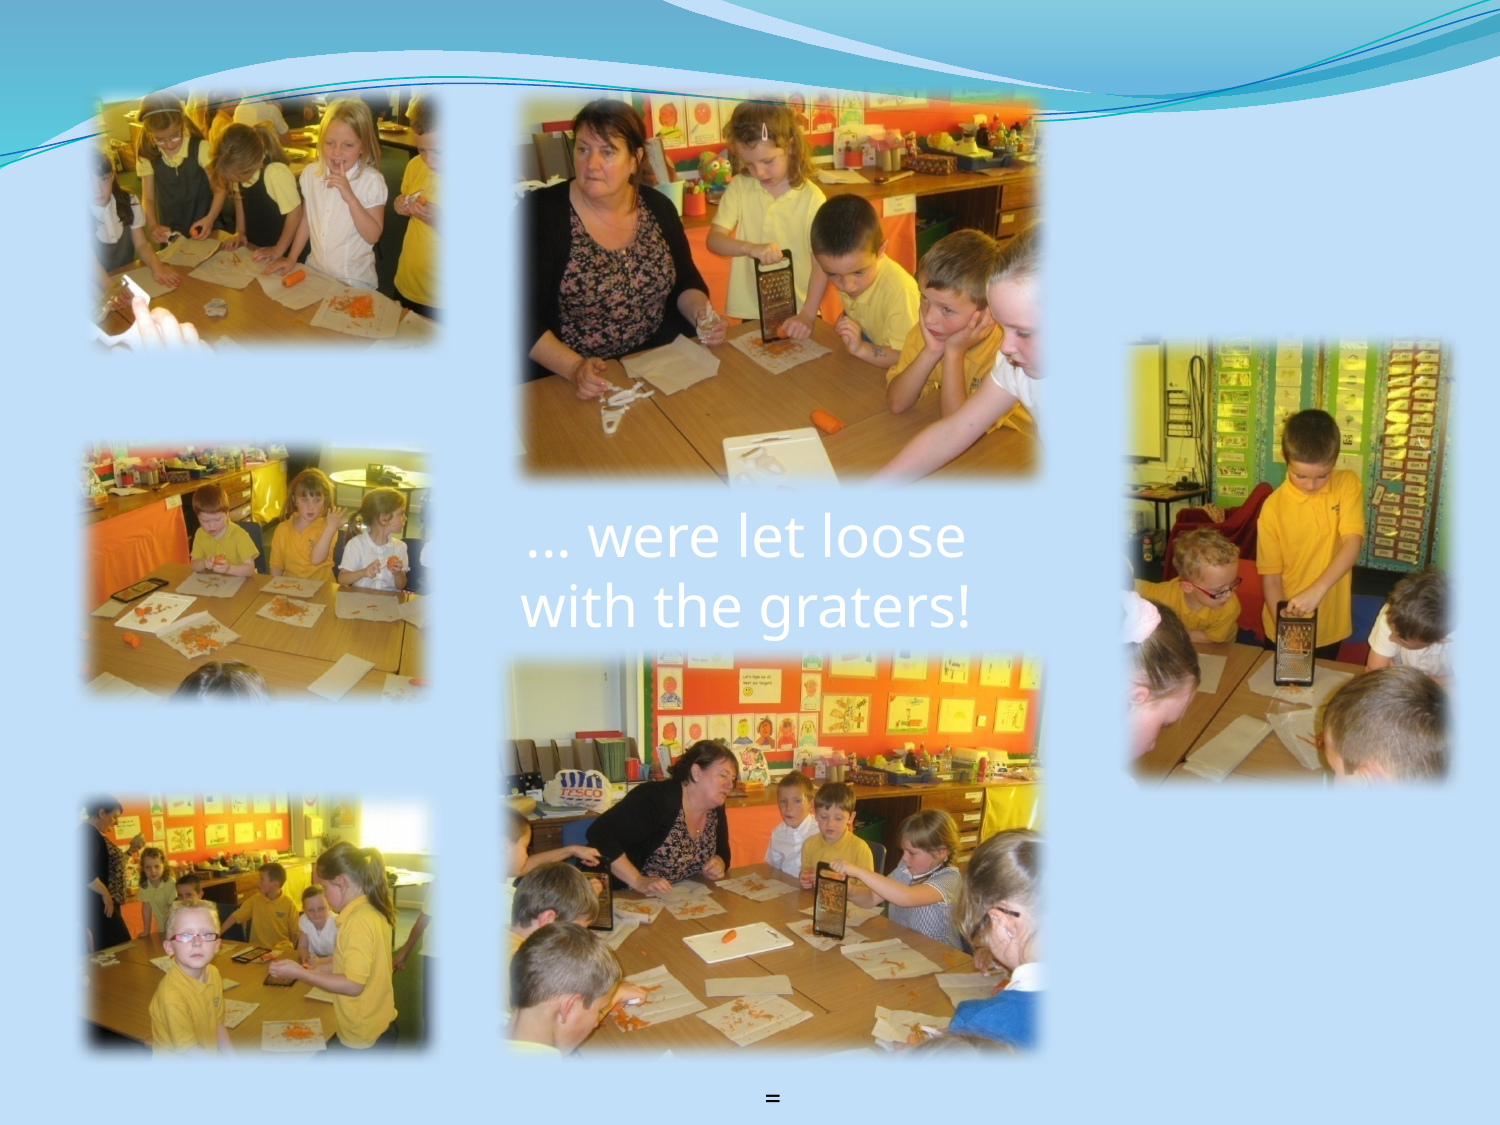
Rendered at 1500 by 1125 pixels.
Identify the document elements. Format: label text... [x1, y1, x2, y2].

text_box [70, 784, 446, 1107]
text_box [504, 81, 1055, 554]
picture [1147, 358, 1434, 363]
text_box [70, 433, 441, 751]
text_box ... were let loose with the graters! [505, 565, 987, 643]
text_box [81, 81, 452, 399]
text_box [491, 644, 1054, 1125]
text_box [1032, 363, 1499, 762]
